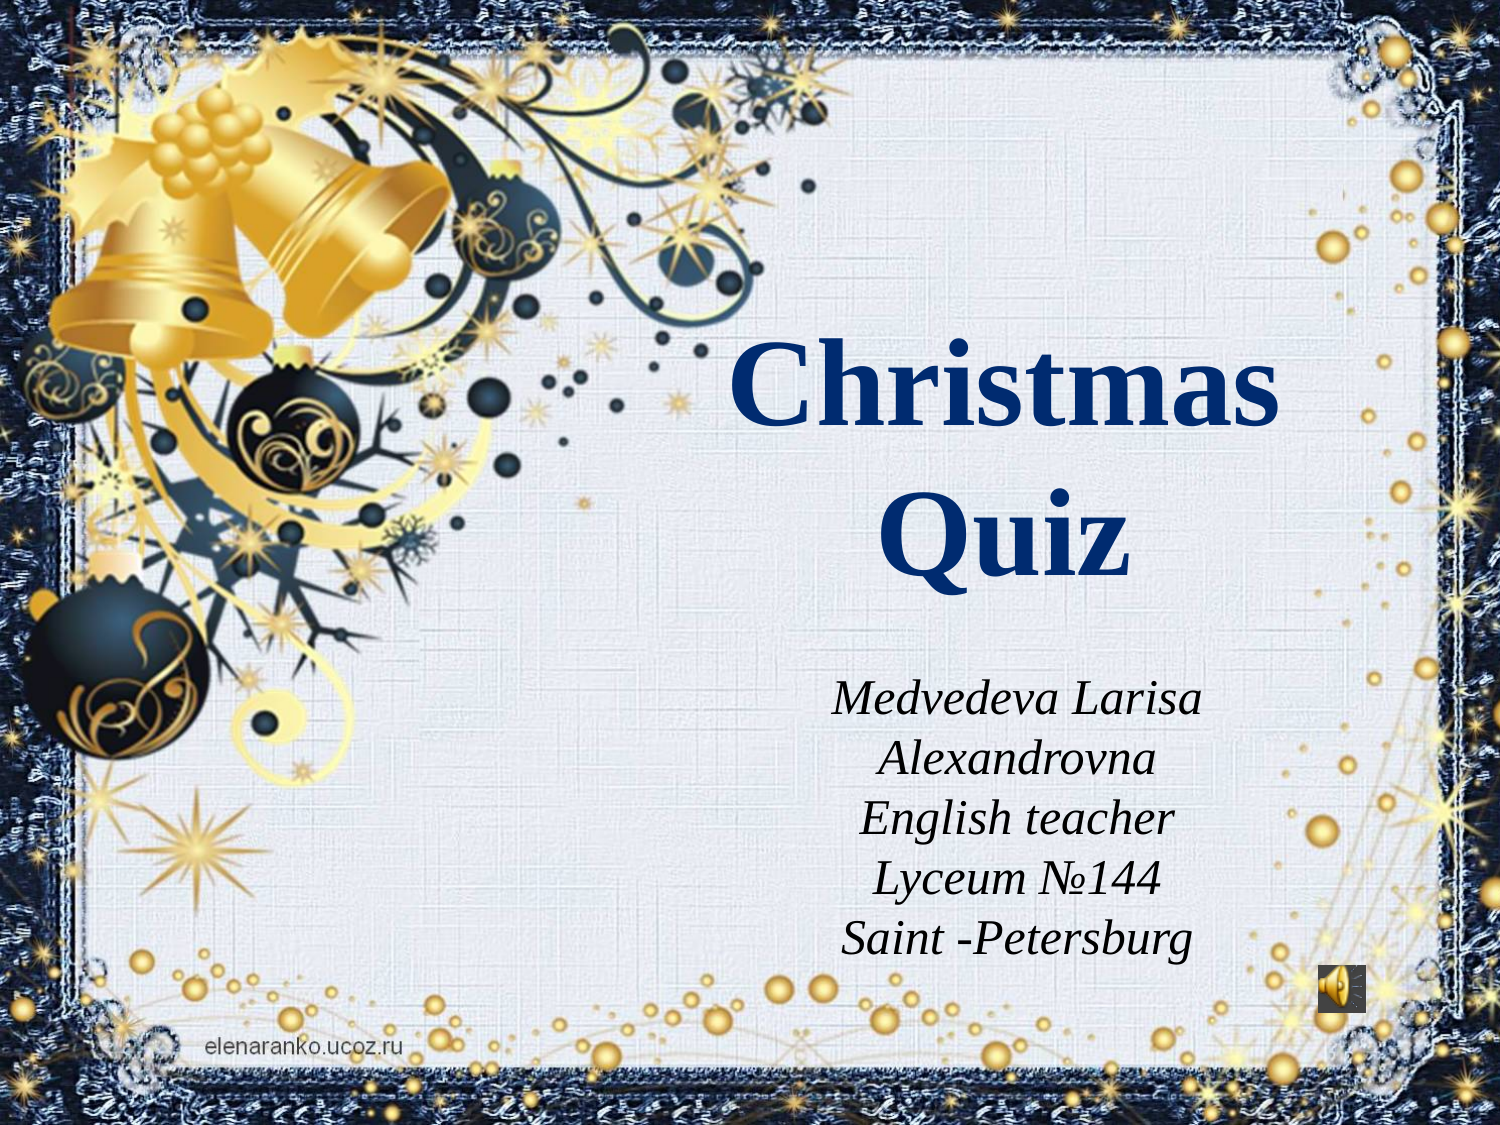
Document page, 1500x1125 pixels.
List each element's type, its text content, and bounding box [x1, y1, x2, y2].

text_box Christmas Quiz [608, 302, 1400, 598]
subtitle Medvedeva Larisa Alexandrovna English teacher Lyceum №144 Saint -Petersburg [679, 656, 1356, 905]
picture [0, 0, 1500, 1125]
